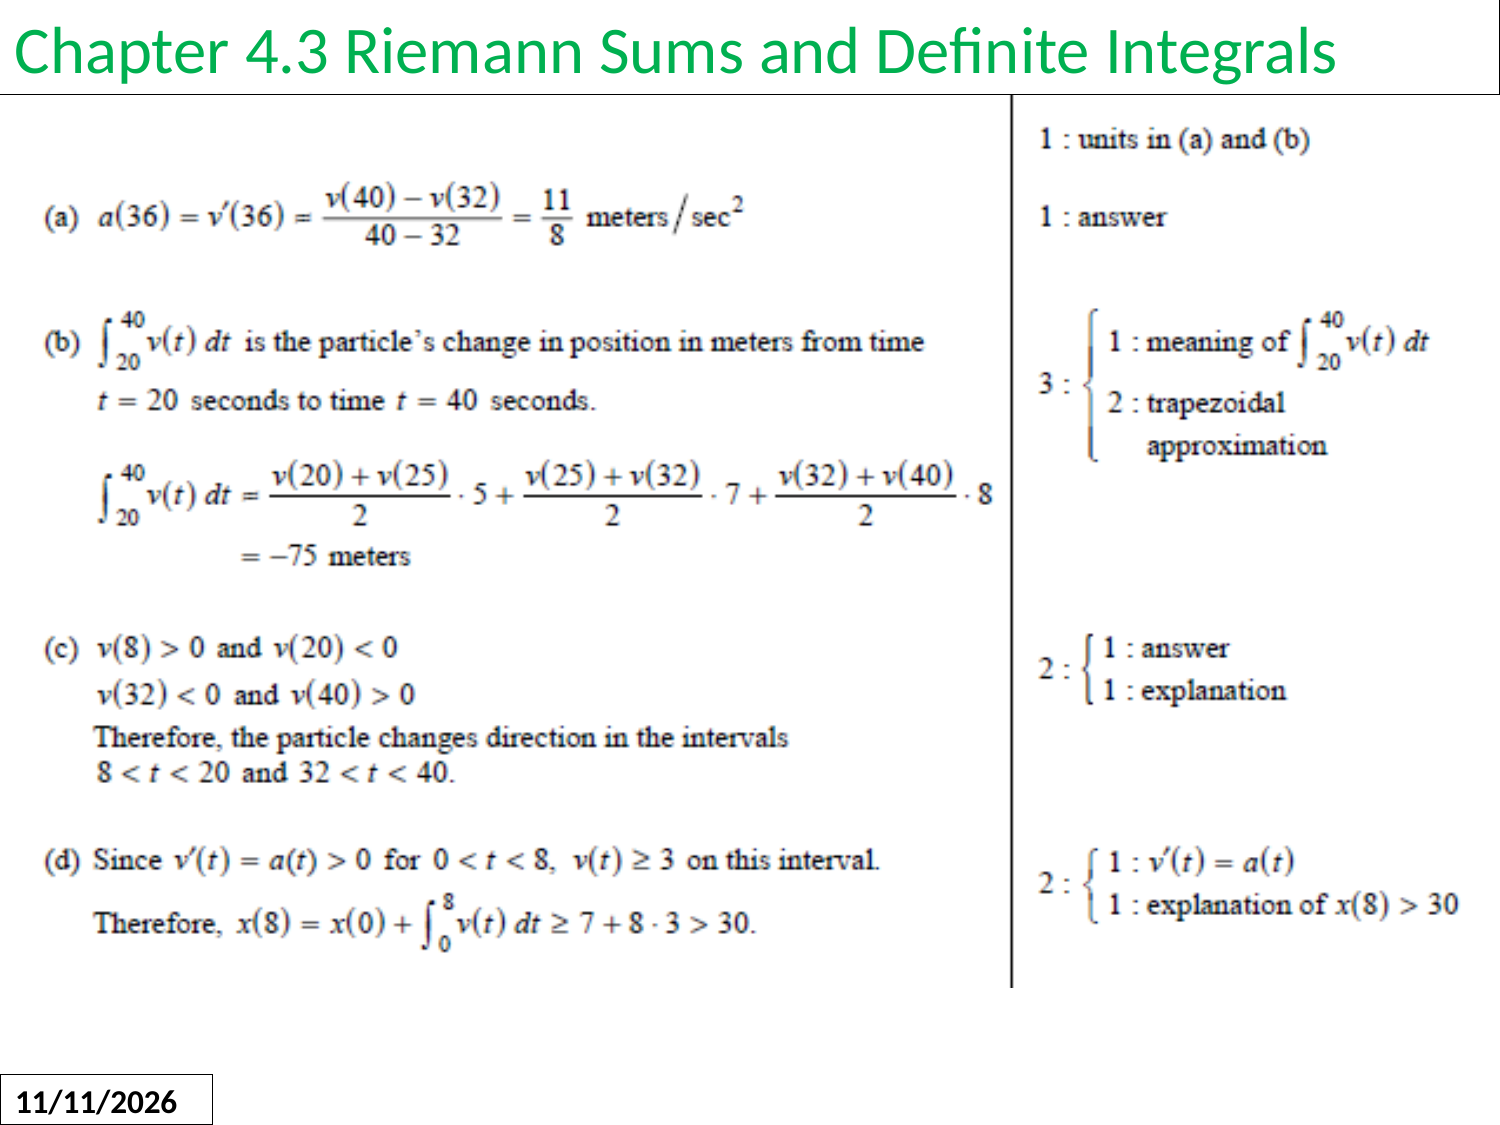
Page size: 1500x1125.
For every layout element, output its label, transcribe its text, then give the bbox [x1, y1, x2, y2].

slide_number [0, 1074, 213, 1125]
picture [22, 95, 1478, 988]
text_box Chapter 4.3 Riemann Sums and Definite Integrals [0, 0, 1500, 95]
